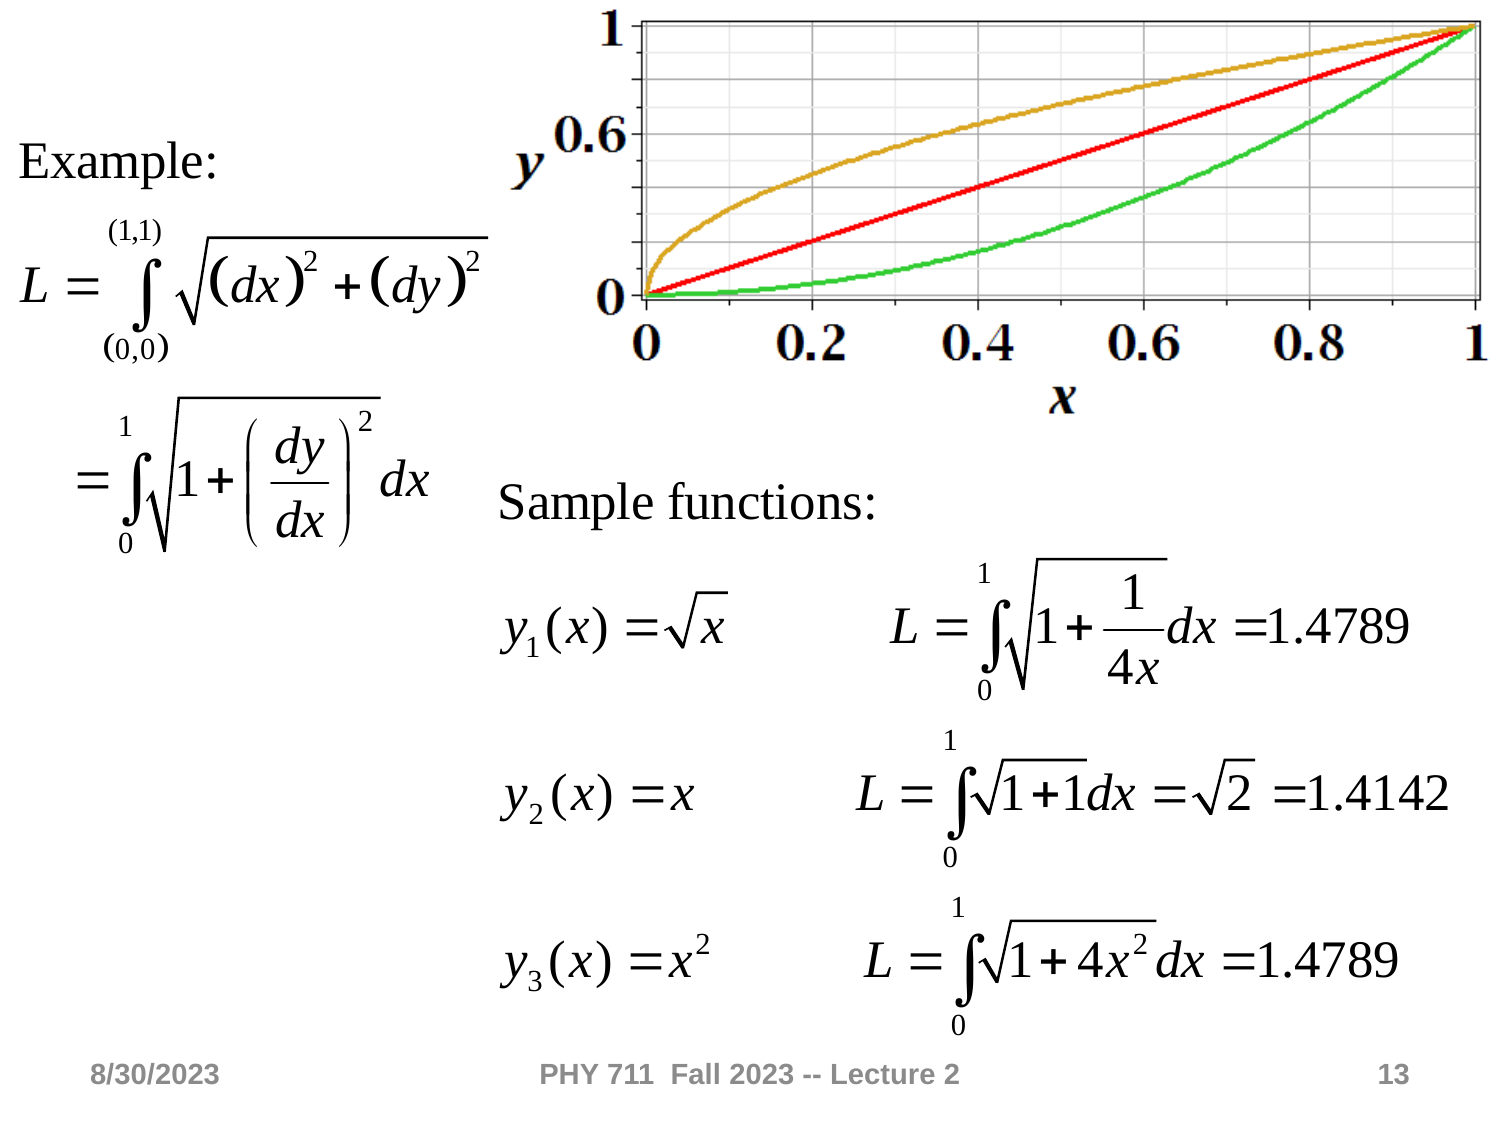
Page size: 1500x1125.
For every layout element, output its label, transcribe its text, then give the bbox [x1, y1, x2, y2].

footer PHY 711 Fall 2023 -- Lecture 2 [512, 1052, 988, 1103]
picture [499, 0, 1500, 431]
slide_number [75, 1042, 425, 1103]
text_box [491, 472, 1462, 1045]
slide_number 13 [1074, 1052, 1425, 1103]
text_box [10, 131, 500, 563]
